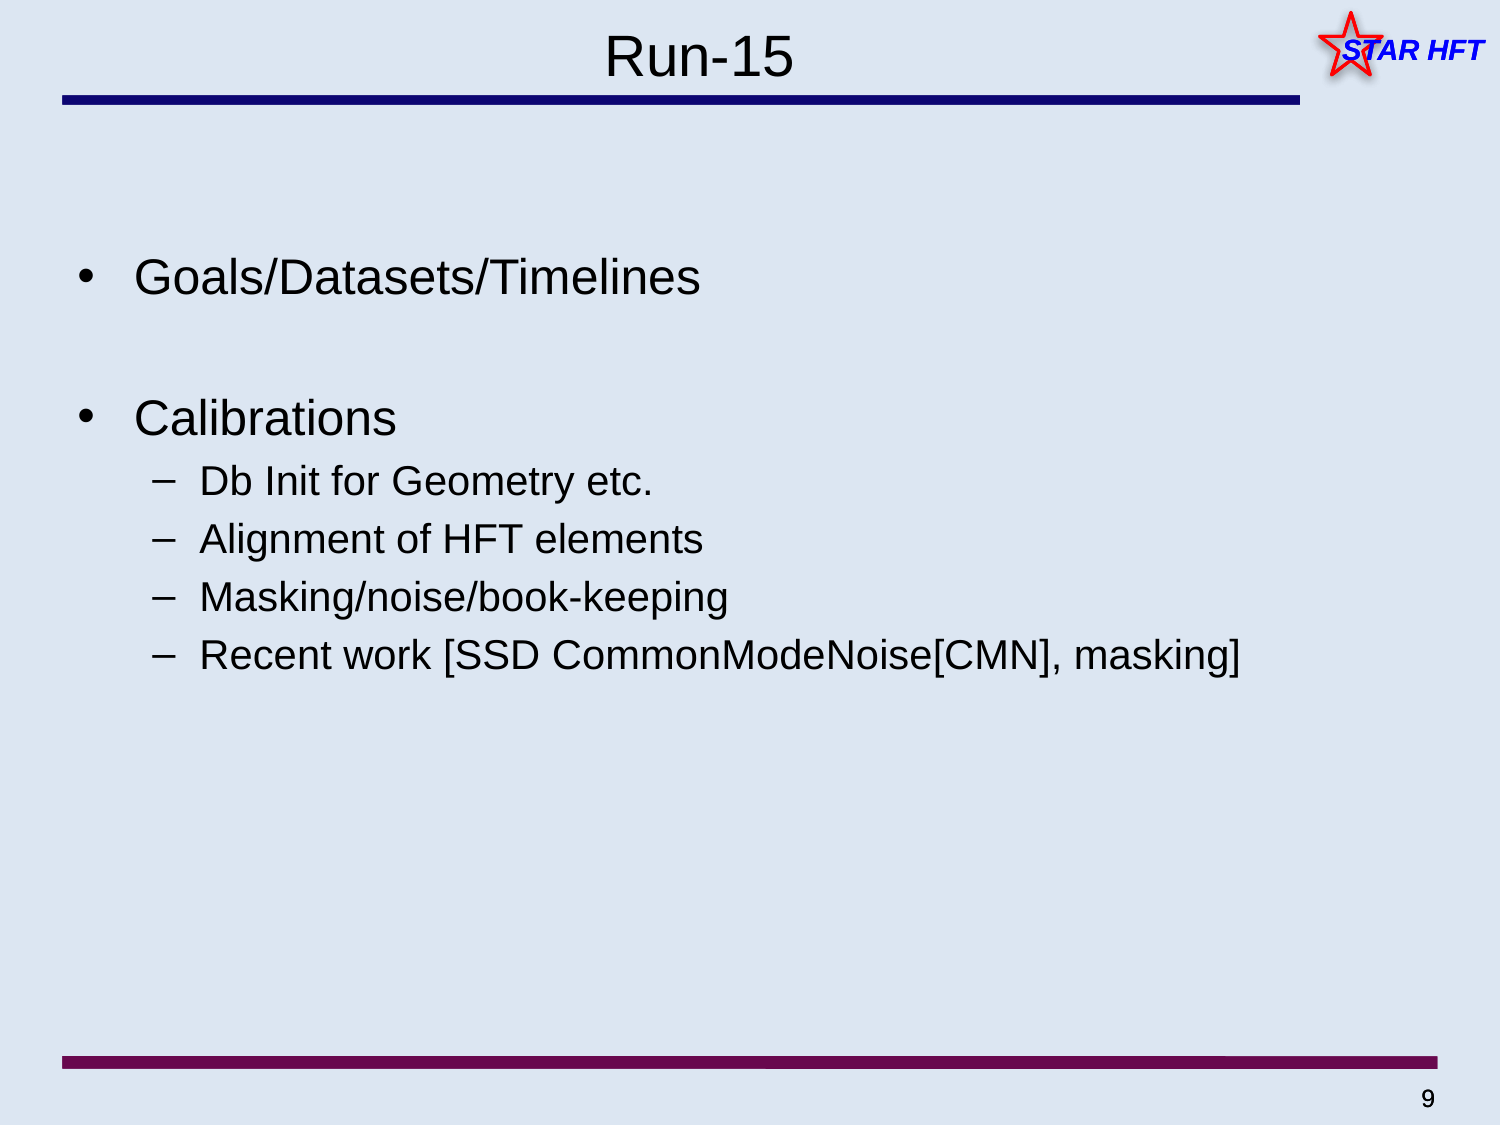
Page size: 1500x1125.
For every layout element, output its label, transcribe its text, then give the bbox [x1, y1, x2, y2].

list Goals/Datasets/Timelines Calibrations Db Init for Geometry etc. Alignment of HFT elements Masking/noise/book-keeping Recent work [SSD CommonModeNoise[CMN], masking] [62, 237, 1425, 943]
title Run-15 [75, 12, 1325, 93]
